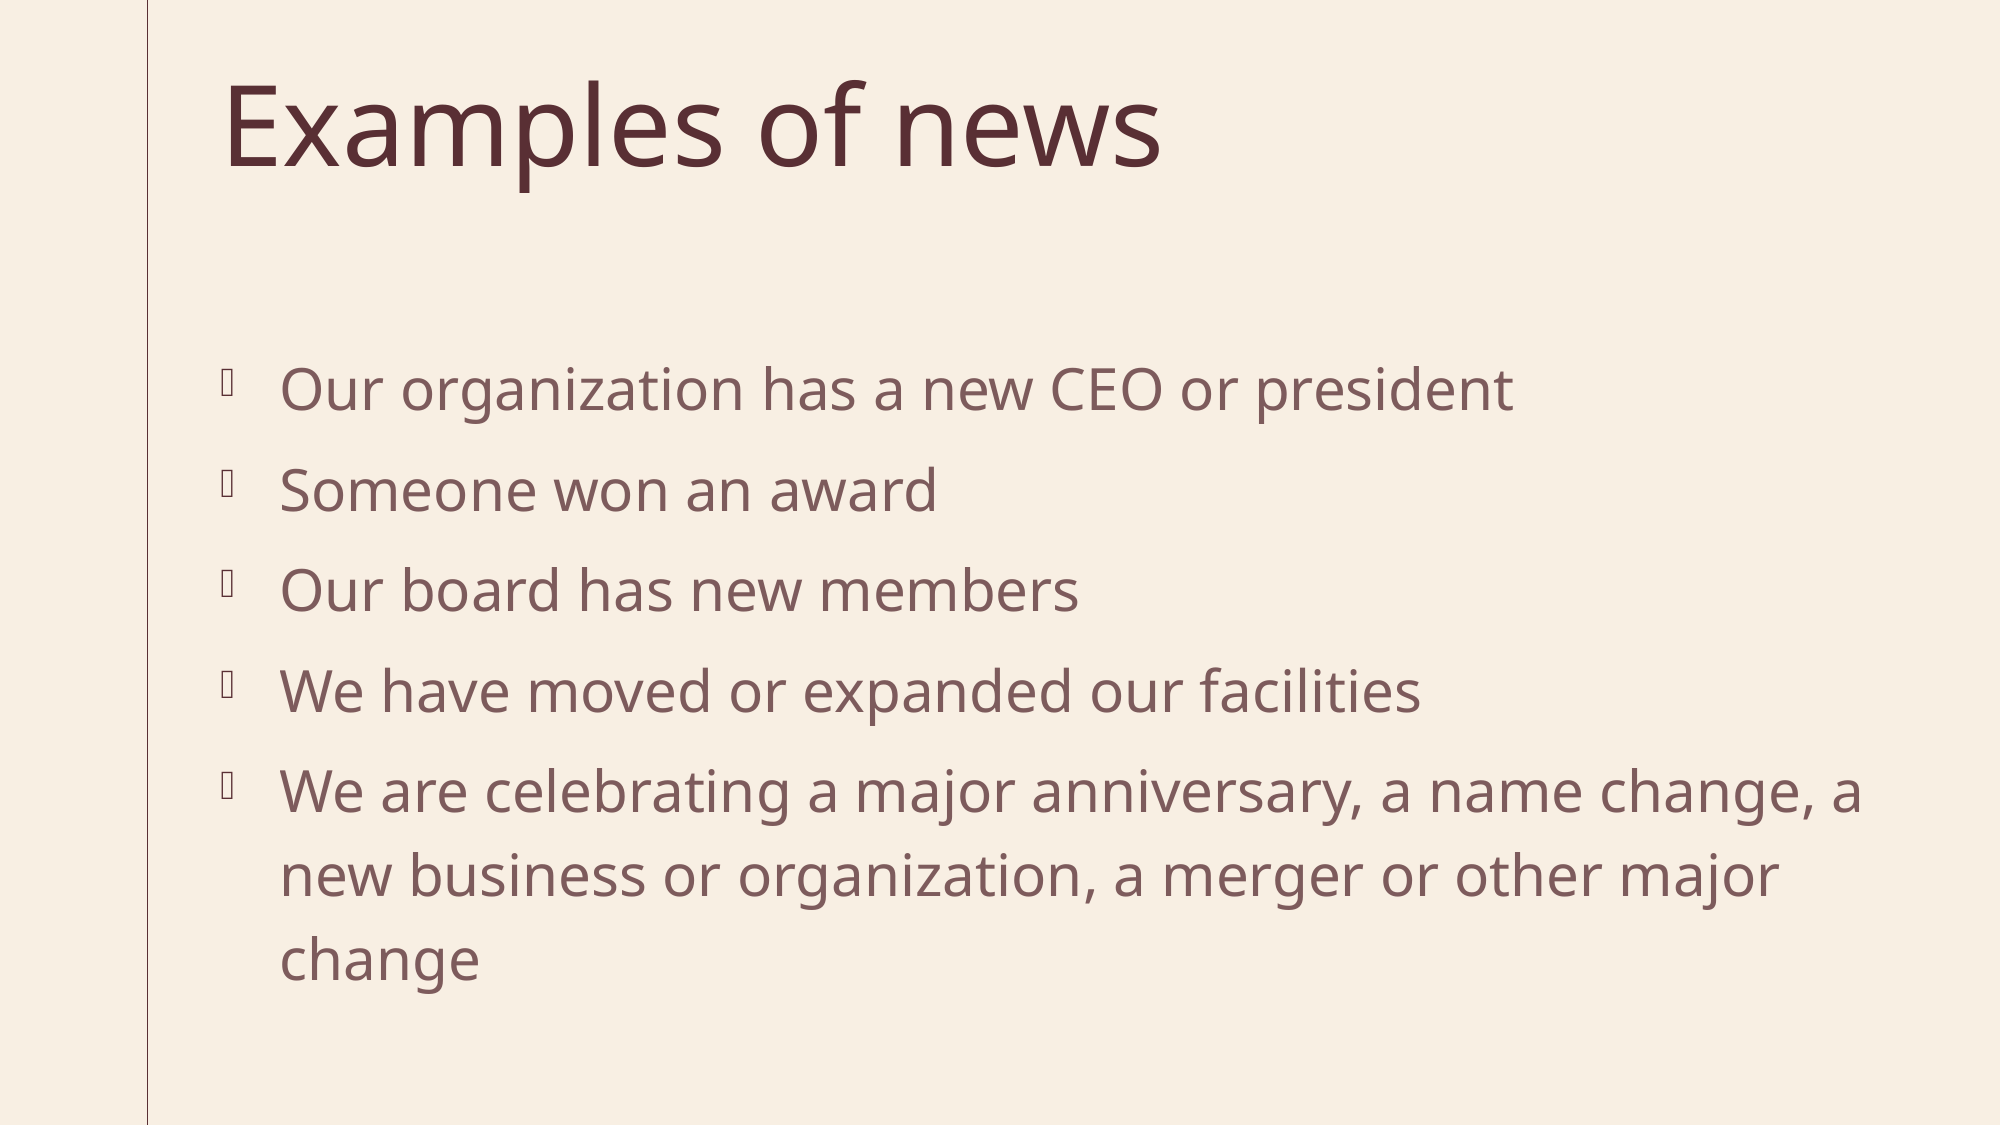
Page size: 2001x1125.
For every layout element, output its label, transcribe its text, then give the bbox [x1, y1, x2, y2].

title Examples of news [220, 53, 1928, 262]
list Our organization has a new CEO or president Someone won an award Our board has new members We have moved or expanded our facilities We are celebrating a major anniversary, a name change, a new business or organization, a merger or other major change [220, 338, 1928, 1053]
